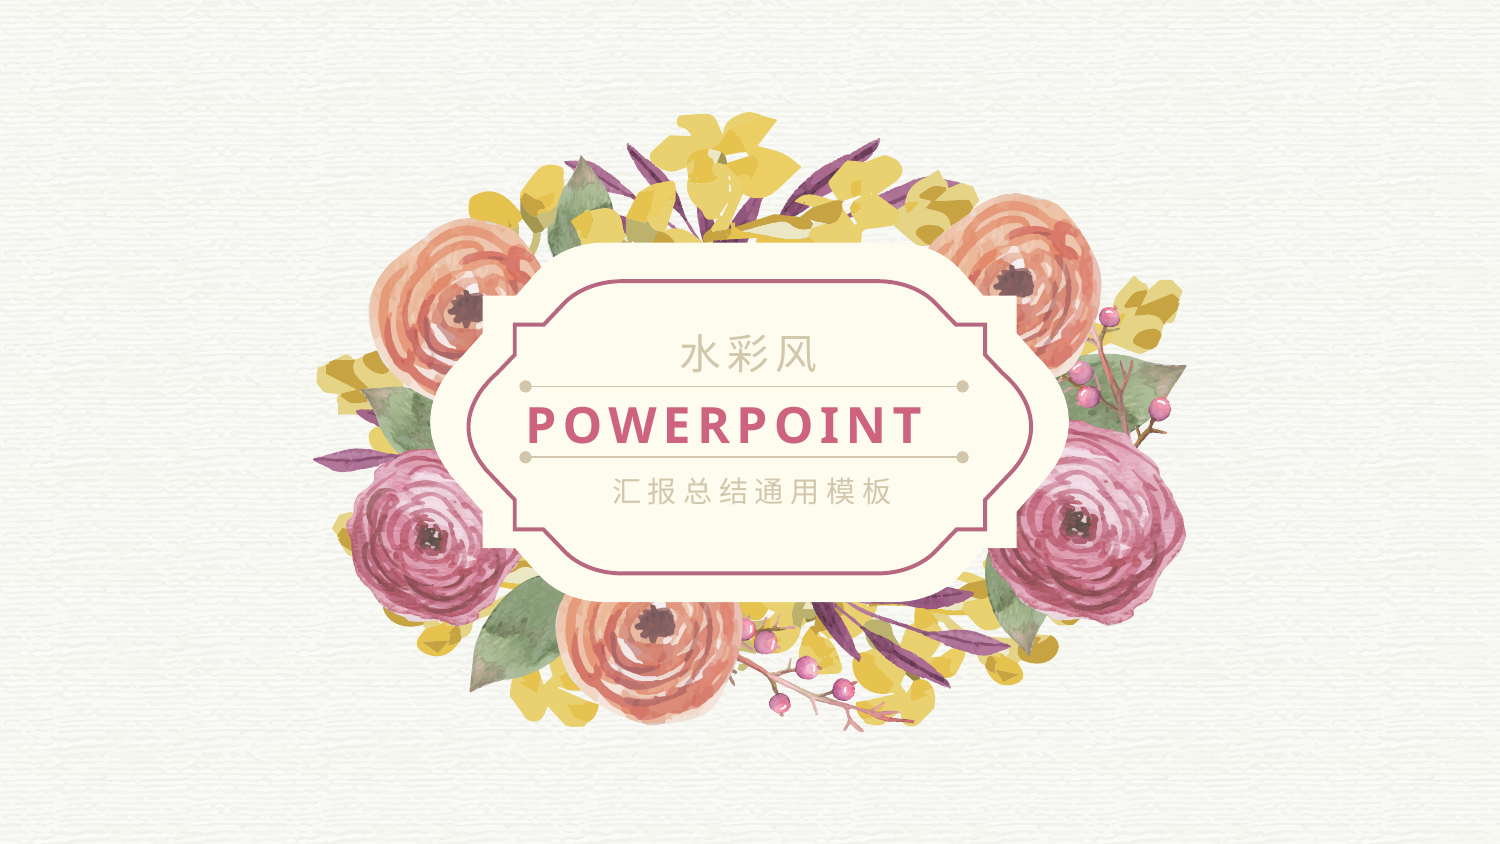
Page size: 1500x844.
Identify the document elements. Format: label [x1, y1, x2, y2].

picture [312, 111, 1188, 733]
